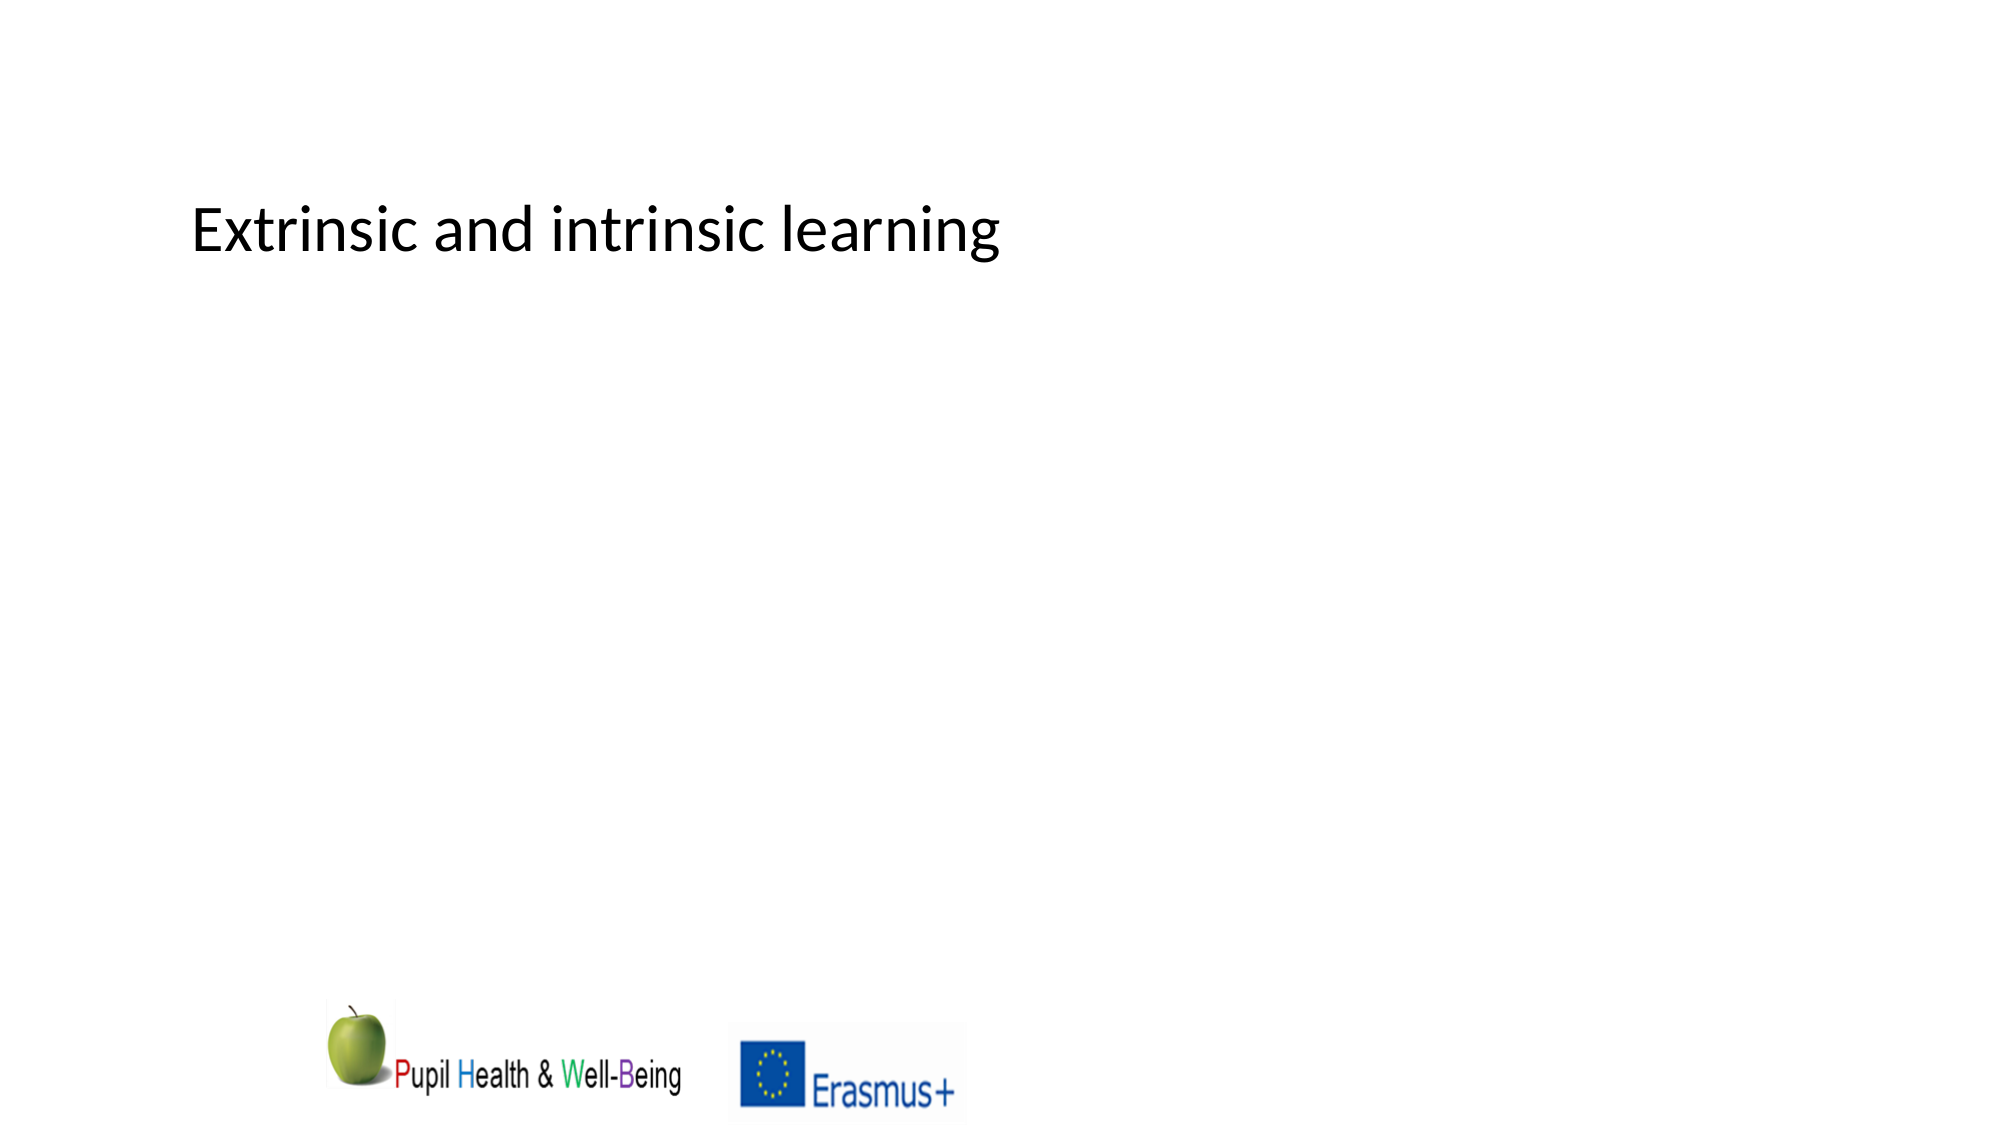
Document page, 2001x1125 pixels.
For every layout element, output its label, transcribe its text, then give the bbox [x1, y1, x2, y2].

picture [220, 999, 683, 1125]
picture [728, 1022, 968, 1125]
text_box Extrinsic and intrinsic learning [177, 176, 1569, 272]
